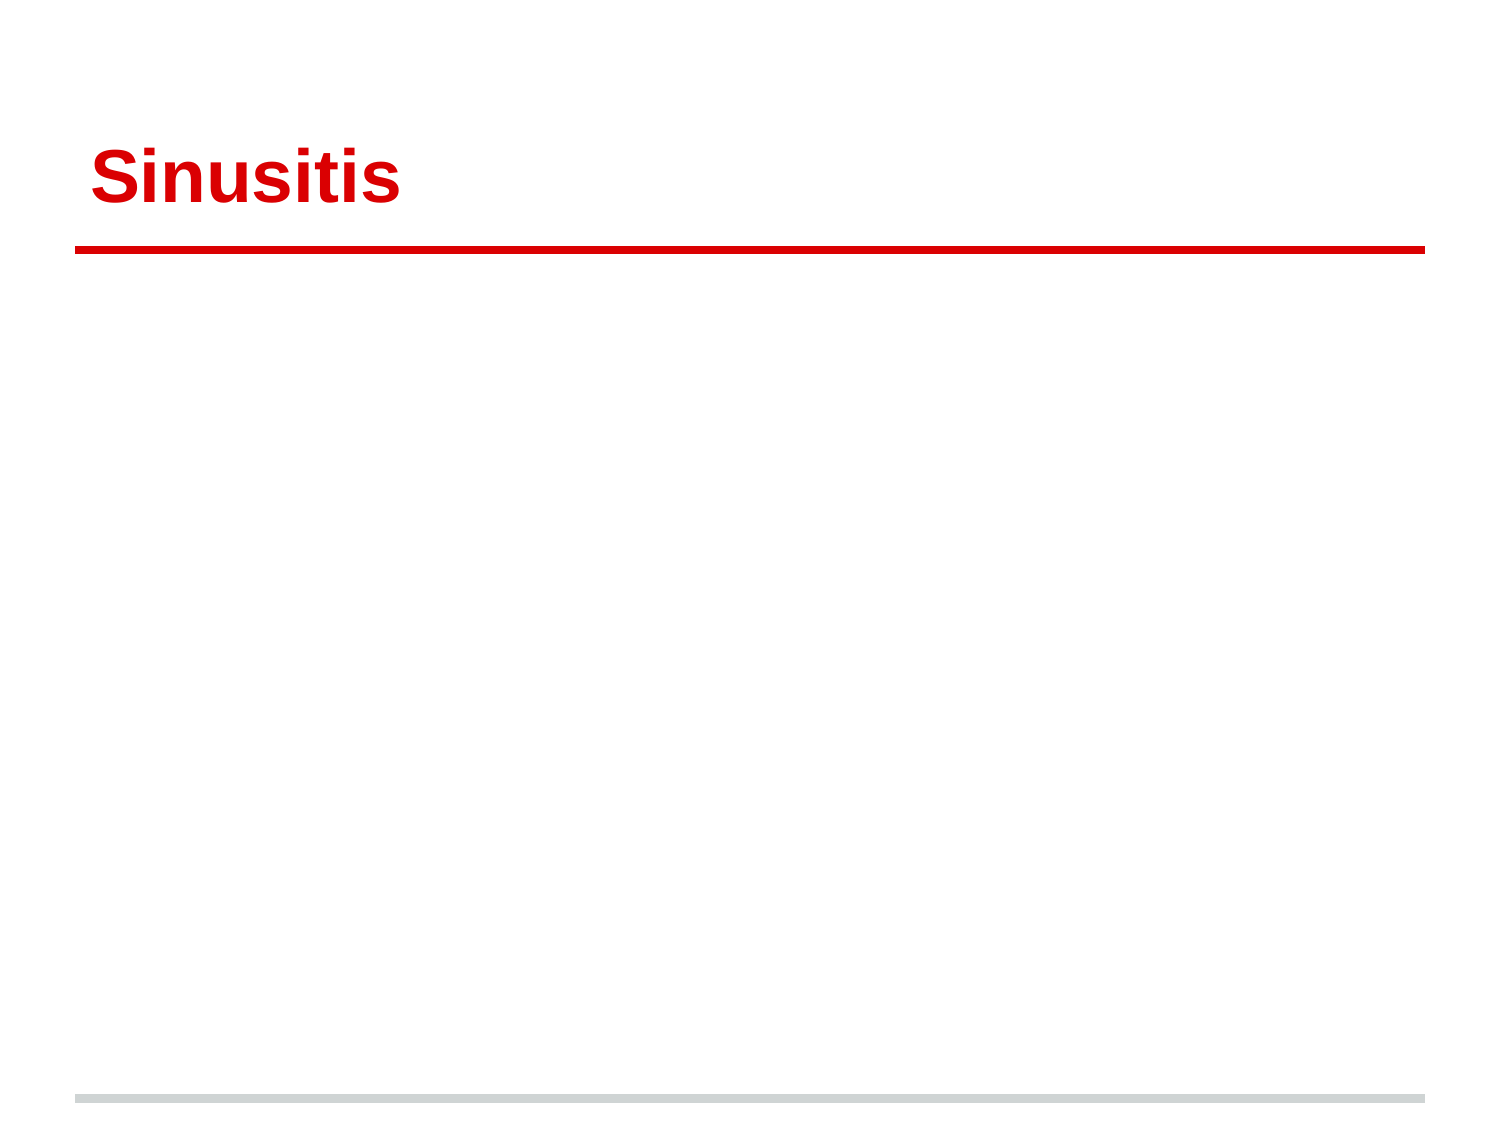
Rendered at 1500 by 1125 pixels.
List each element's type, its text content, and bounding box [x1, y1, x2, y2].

title Sinusitis [75, 45, 1425, 233]
